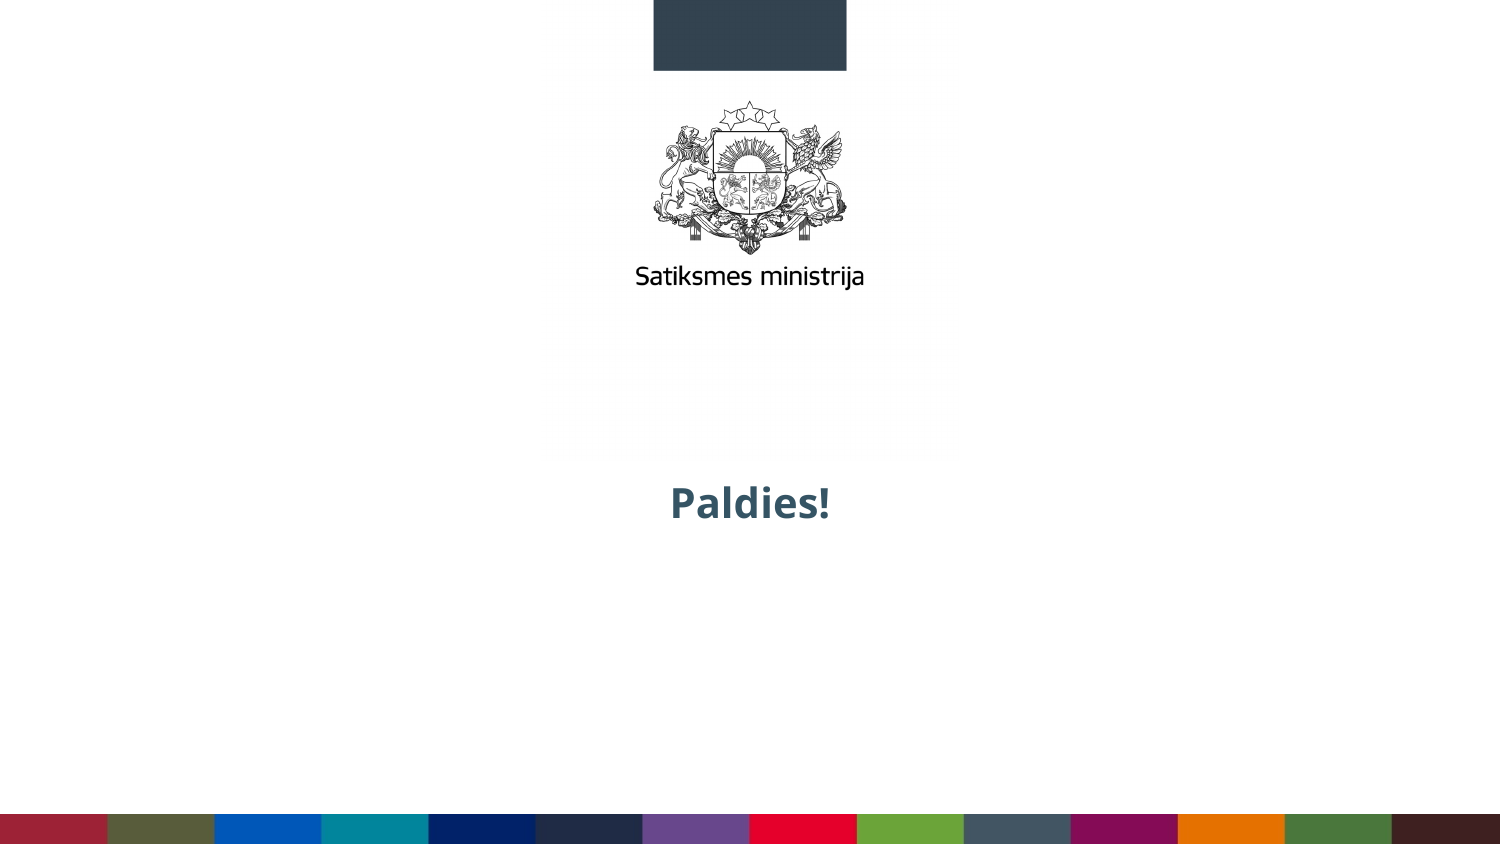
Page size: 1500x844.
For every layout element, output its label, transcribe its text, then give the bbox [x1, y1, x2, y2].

picture [326, 814, 1500, 844]
list Paldies! [112, 468, 1388, 582]
picture [541, 0, 959, 461]
picture [0, 814, 320, 844]
